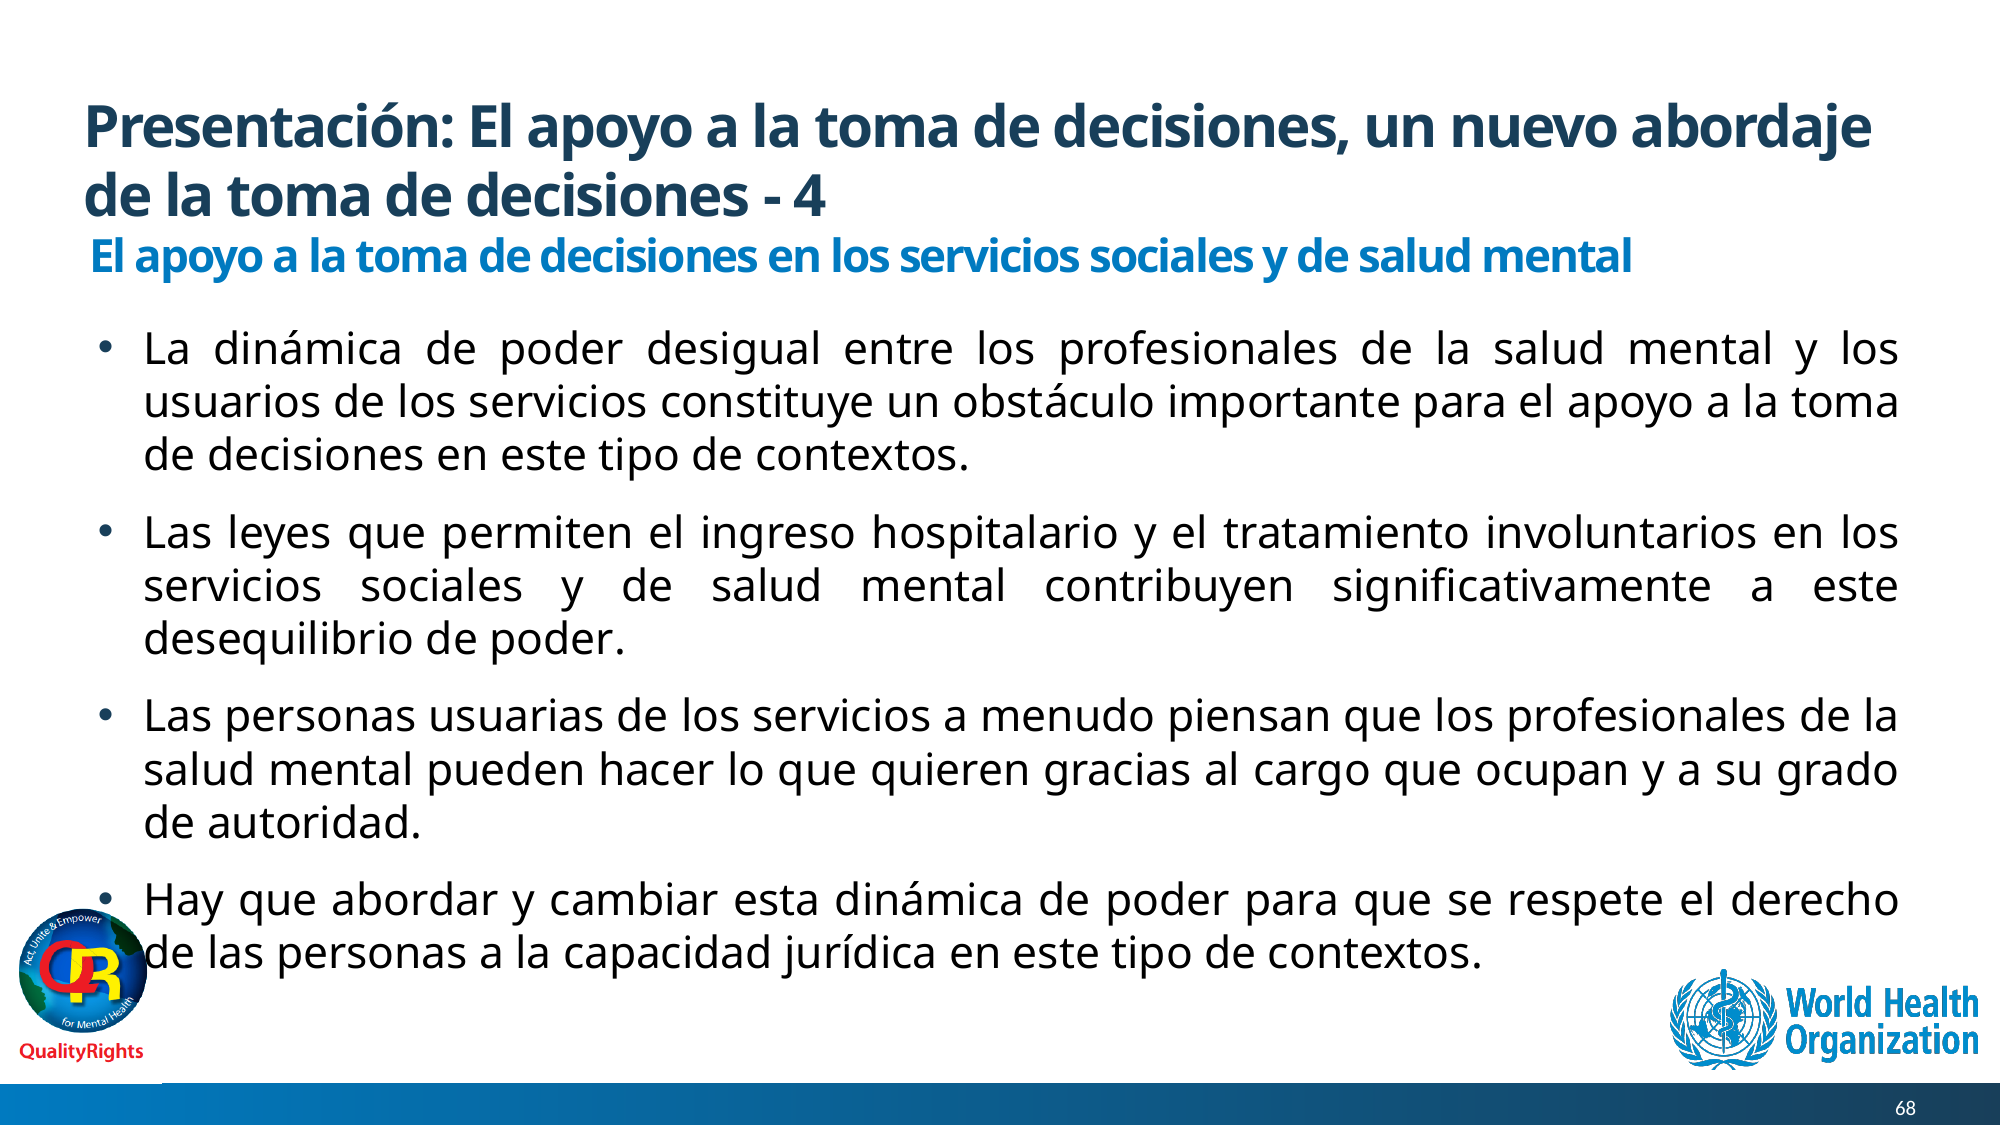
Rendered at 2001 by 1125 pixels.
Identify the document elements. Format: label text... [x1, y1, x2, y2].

picture [1744, 1003, 1751, 1016]
picture [1958, 1000, 1962, 1012]
picture [1747, 992, 1758, 1016]
picture [1747, 1019, 1758, 1041]
picture [1805, 987, 1811, 1002]
picture [1706, 1038, 1722, 1046]
picture [1891, 987, 1897, 999]
picture [1701, 1042, 1722, 1054]
picture [1860, 1000, 1865, 1012]
picture [1692, 1031, 1700, 1042]
picture [1716, 1064, 1731, 1070]
picture [1670, 987, 1680, 1010]
title Presentación: El apoyo a la toma de decisiones, un nuevo abordaje de la toma de decisiones - 4 [69, 83, 1913, 160]
picture [1750, 987, 1762, 1003]
picture [0, 891, 162, 1084]
list El apoyo a la toma de decisiones en los servicios sociales y de salud mental [89, 222, 1923, 282]
picture [1711, 1031, 1722, 1038]
picture [1683, 987, 1697, 1047]
list La dinámica de poder desigual entre los profesionales de la salud mental y los usuarios de los servicios constituye un obstáculo importante para el apoyo a la toma de decisiones en este tipo de contextos. Las leyes que permiten el ingreso hospitalario y el tratamiento involuntarios en los servicios sociales y de salud mental contribuyen significativamente a este desequilibrio de poder. Las personas usuarias de los servicios a menudo piensan que los profesionales de la salud mental pueden hacer lo que quieren gracias al cargo que ocupan y a su grado de autoridad. Hay que abordar y cambiar esta dinámica de poder para que se respete el derecho de las personas a la capacidad jurídica en este tipo de contextos. [83, 312, 1917, 987]
picture [1821, 1000, 1826, 1012]
picture [1792, 987, 1797, 1004]
picture [1732, 969, 1978, 1070]
picture [1670, 1030, 1715, 1070]
picture [1738, 1019, 1744, 1030]
picture [1704, 1004, 1712, 1015]
picture [1711, 995, 1721, 1004]
picture [1725, 1042, 1747, 1054]
picture [1758, 1004, 1765, 1035]
picture [1701, 987, 1710, 992]
picture [1689, 993, 1706, 1016]
picture [1698, 1047, 1750, 1060]
picture [1704, 1019, 1711, 1031]
picture [1742, 1019, 1751, 1034]
